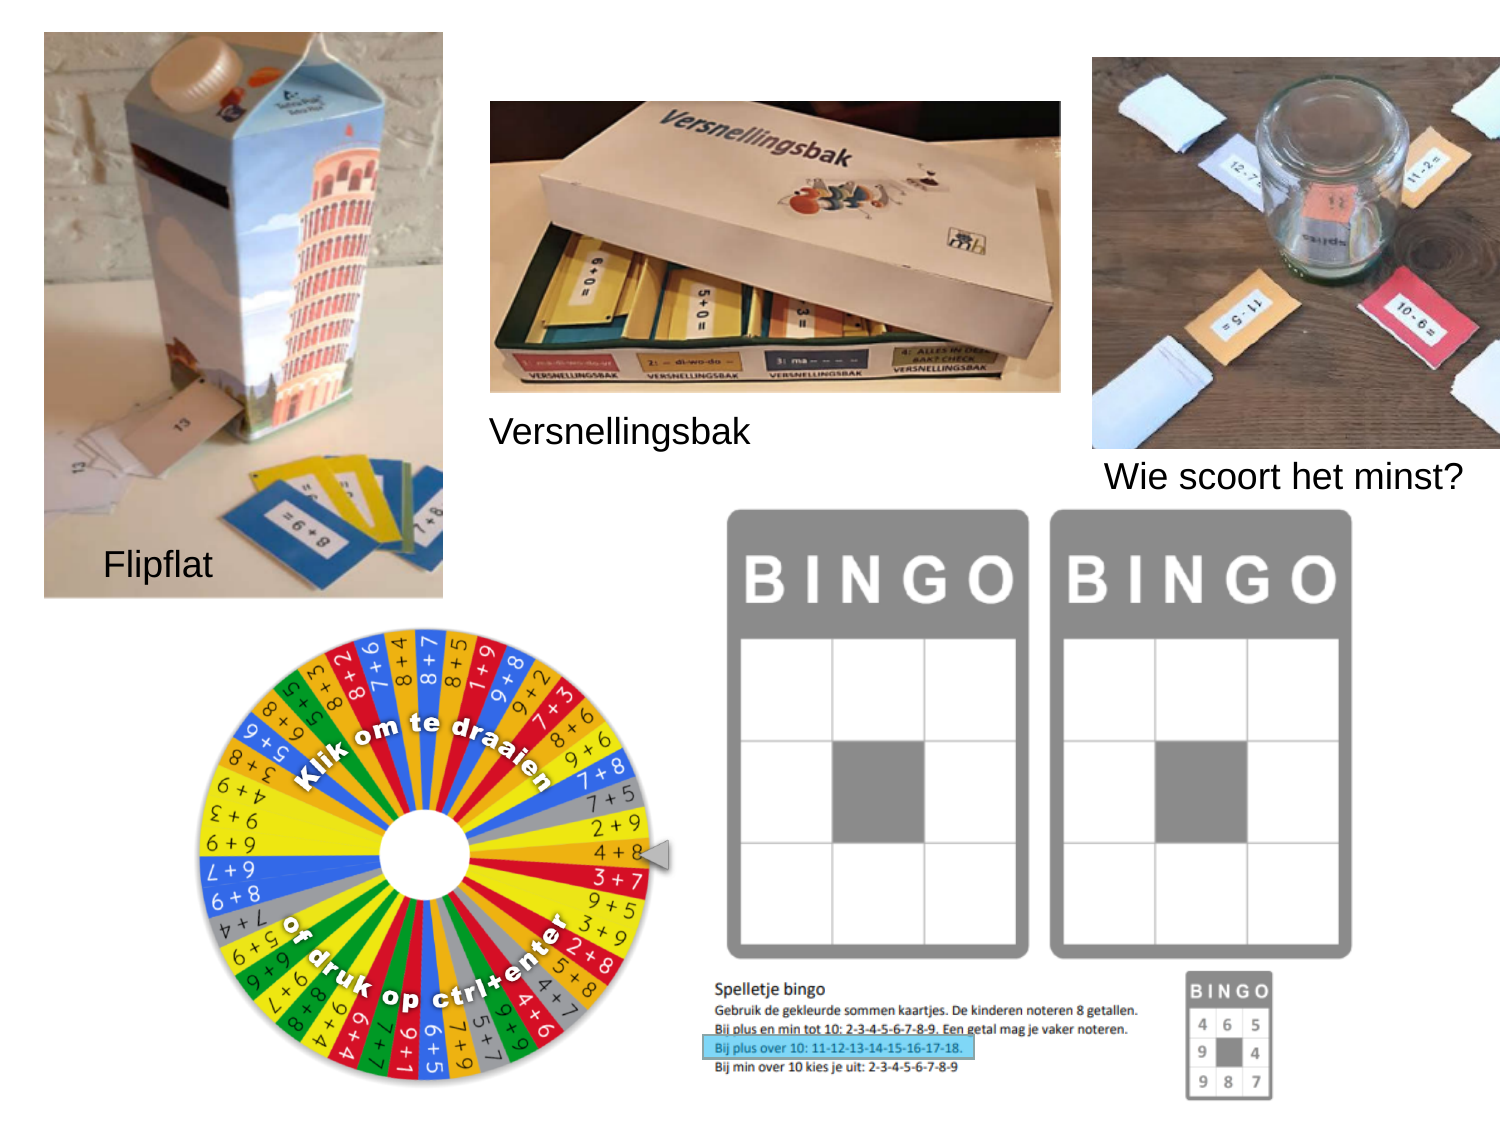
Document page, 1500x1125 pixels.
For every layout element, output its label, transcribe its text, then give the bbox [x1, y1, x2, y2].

text_box Versnellingsbak [474, 399, 829, 460]
picture [171, 505, 1374, 1113]
text_box Wie scoort het minst? [1089, 444, 1500, 505]
picture [490, 101, 1062, 393]
picture [44, 32, 443, 602]
picture [1092, 57, 1500, 449]
